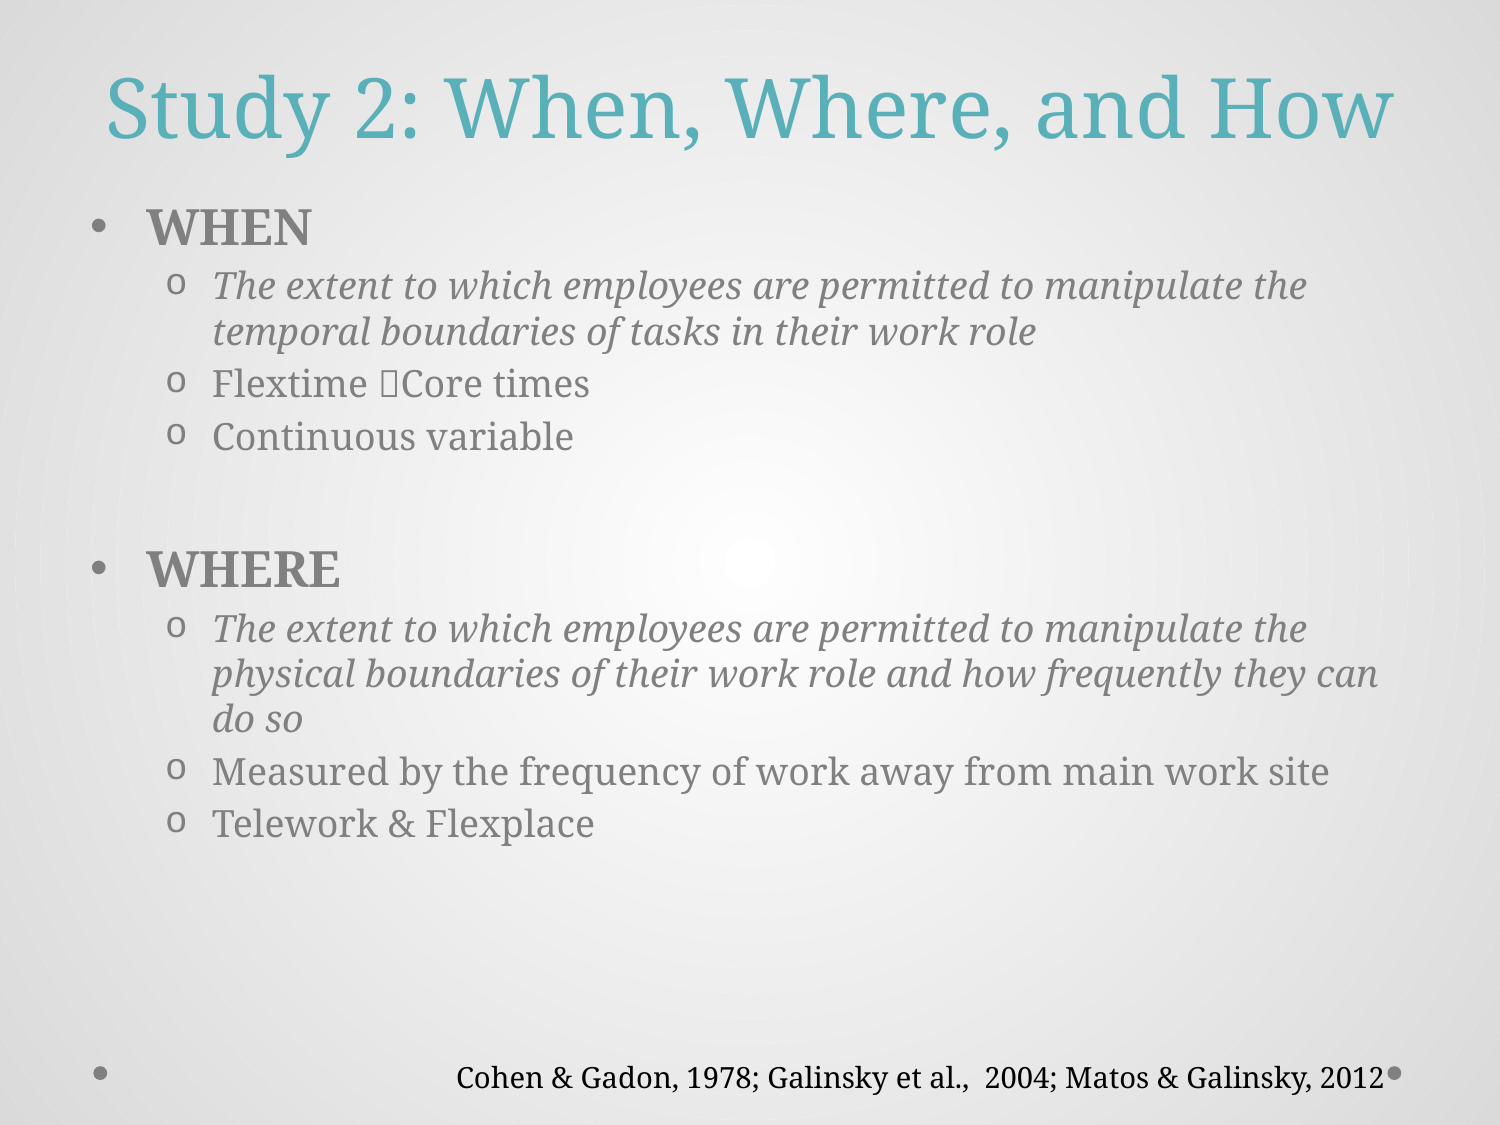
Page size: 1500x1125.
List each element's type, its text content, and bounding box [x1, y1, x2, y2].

title Study 2: When, Where, and How [75, 0, 1425, 163]
list WHEN The extent to which employees are permitted to manipulate the temporal boundaries of tasks in their work role Flextime Core times Continuous variable WHERE The extent to which employees are permitted to manipulate the physical boundaries of their work role and how frequently they can do so Measured by the frequency of work away from main work site Telework & Flexplace [75, 187, 1425, 993]
text_box Cohen & Gadon, 1978; Galinsky et al., 2004; Matos & Galinsky, 2012 [300, 1051, 1400, 1102]
